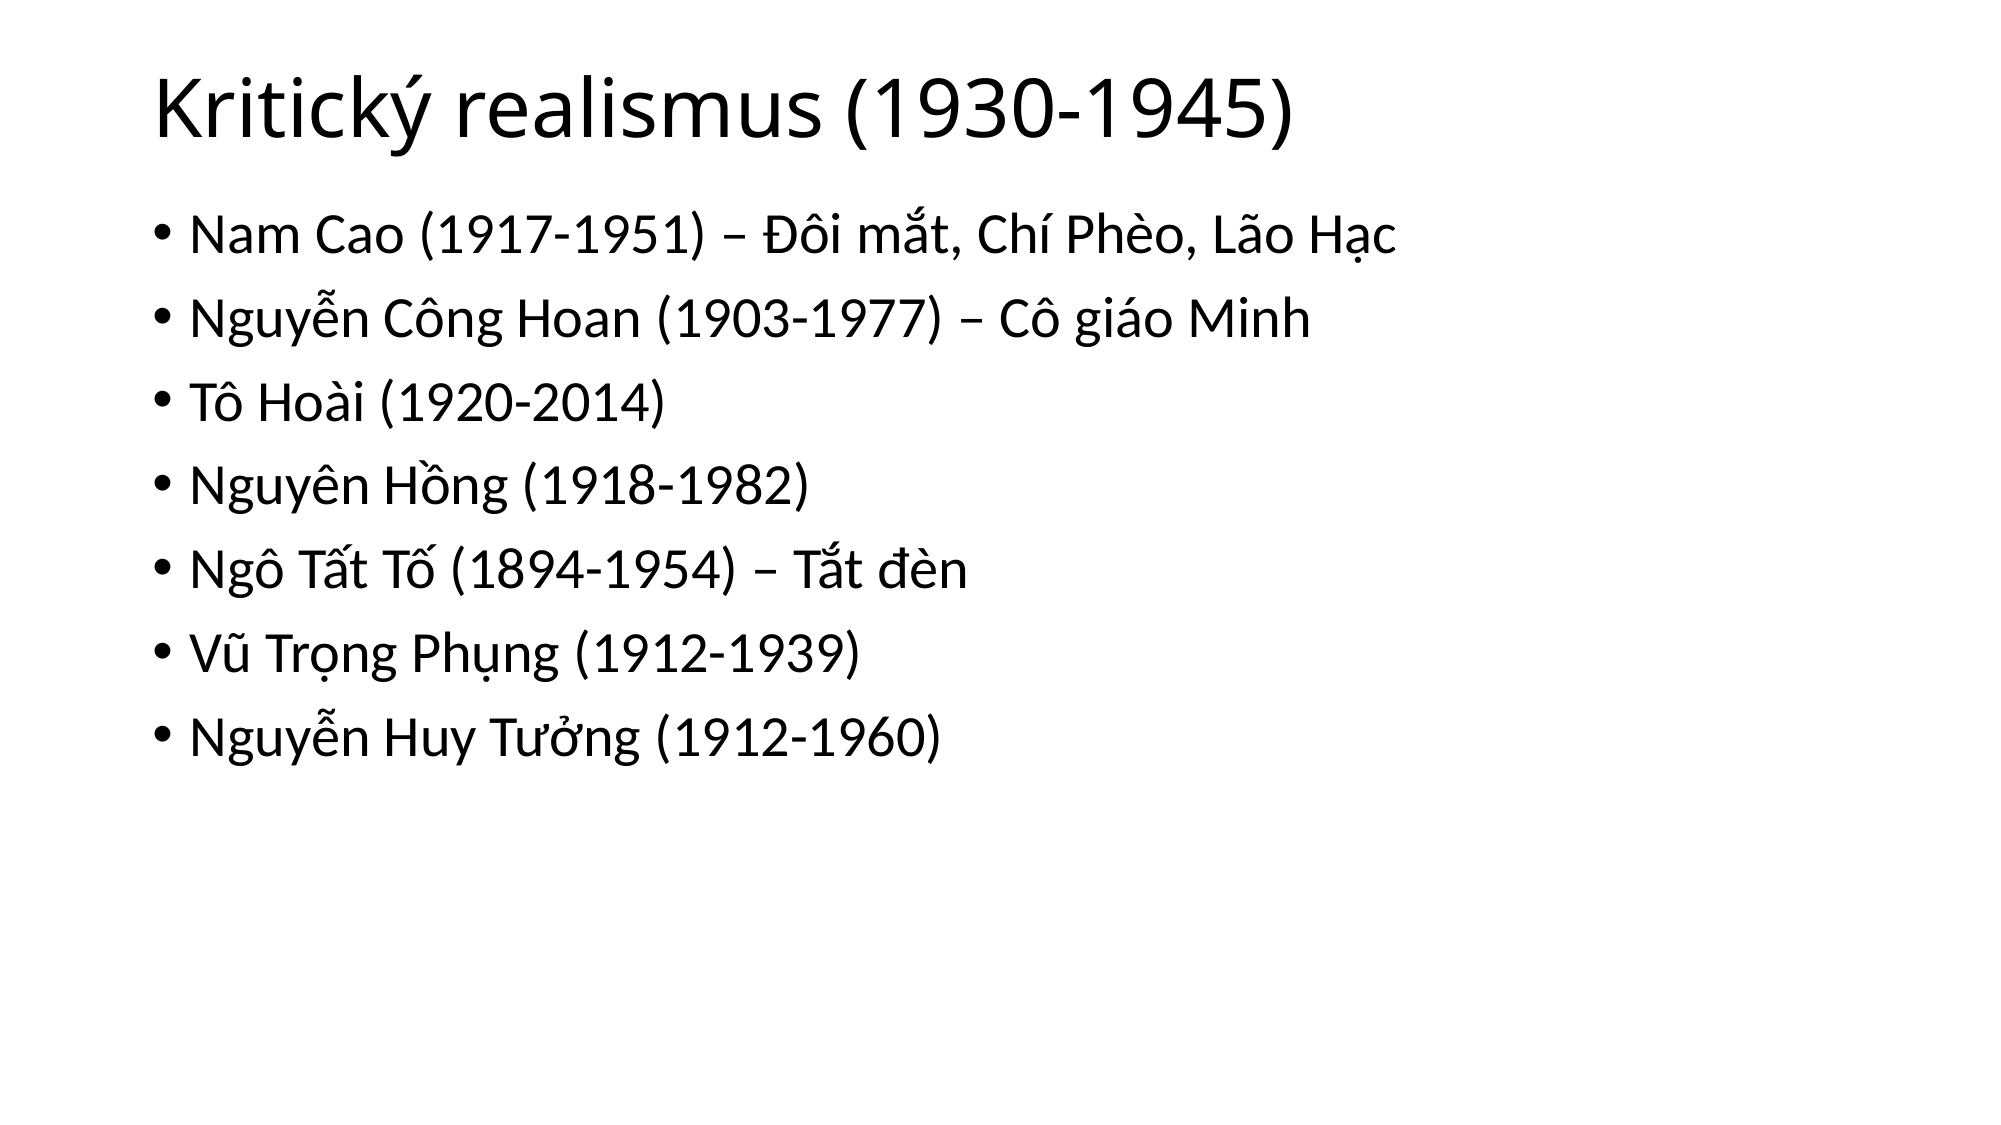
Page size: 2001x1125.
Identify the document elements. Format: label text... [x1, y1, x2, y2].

title Kritický realismus (1930-1945) [137, 59, 1863, 163]
list Nam Cao (1917-1951) – Đôi mắt, Chí Phèo, Lão Hạc Nguyễn Công Hoan (1903-1977) – Cô giáo Minh Tô Hoài (1920-2014) Nguyên Hồng (1918-1982) Ngô Tất Tố (1894-1954) – Tắt đèn Vũ Trọng Phụng (1912-1939) Nguyễn Huy Tưởng (1912-1960) [137, 195, 1863, 1014]
